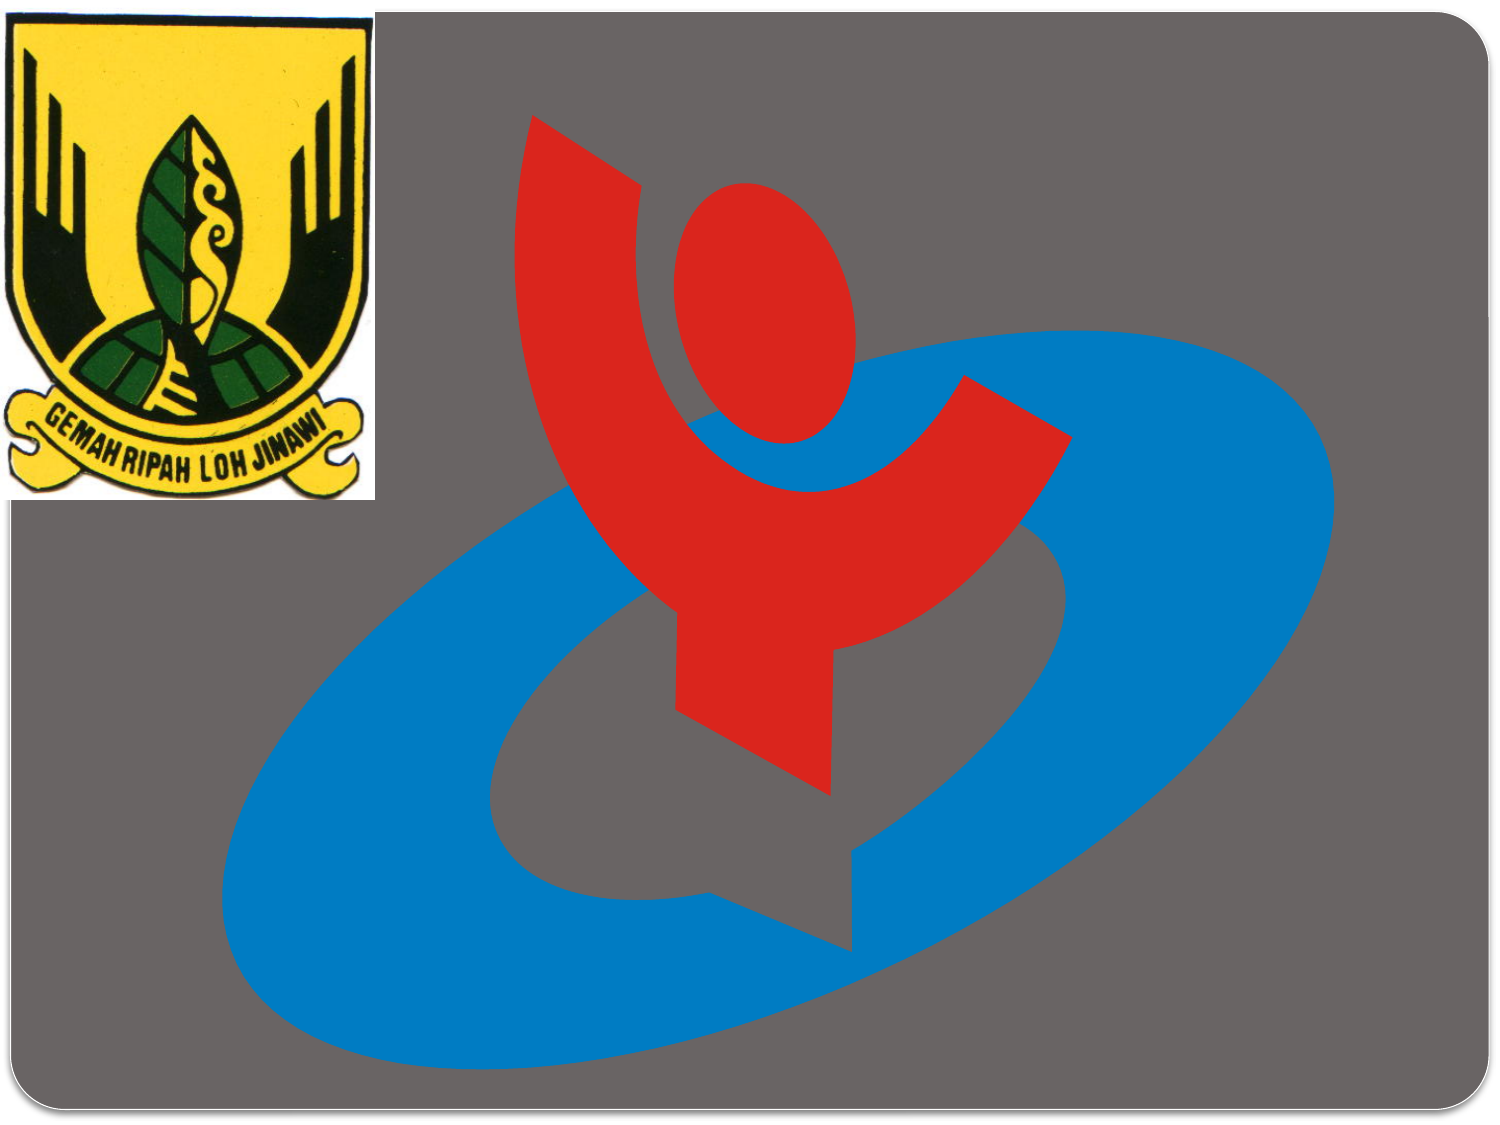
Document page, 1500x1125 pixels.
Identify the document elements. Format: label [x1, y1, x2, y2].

text_box [200, 99, 1339, 1050]
picture [0, 0, 376, 501]
